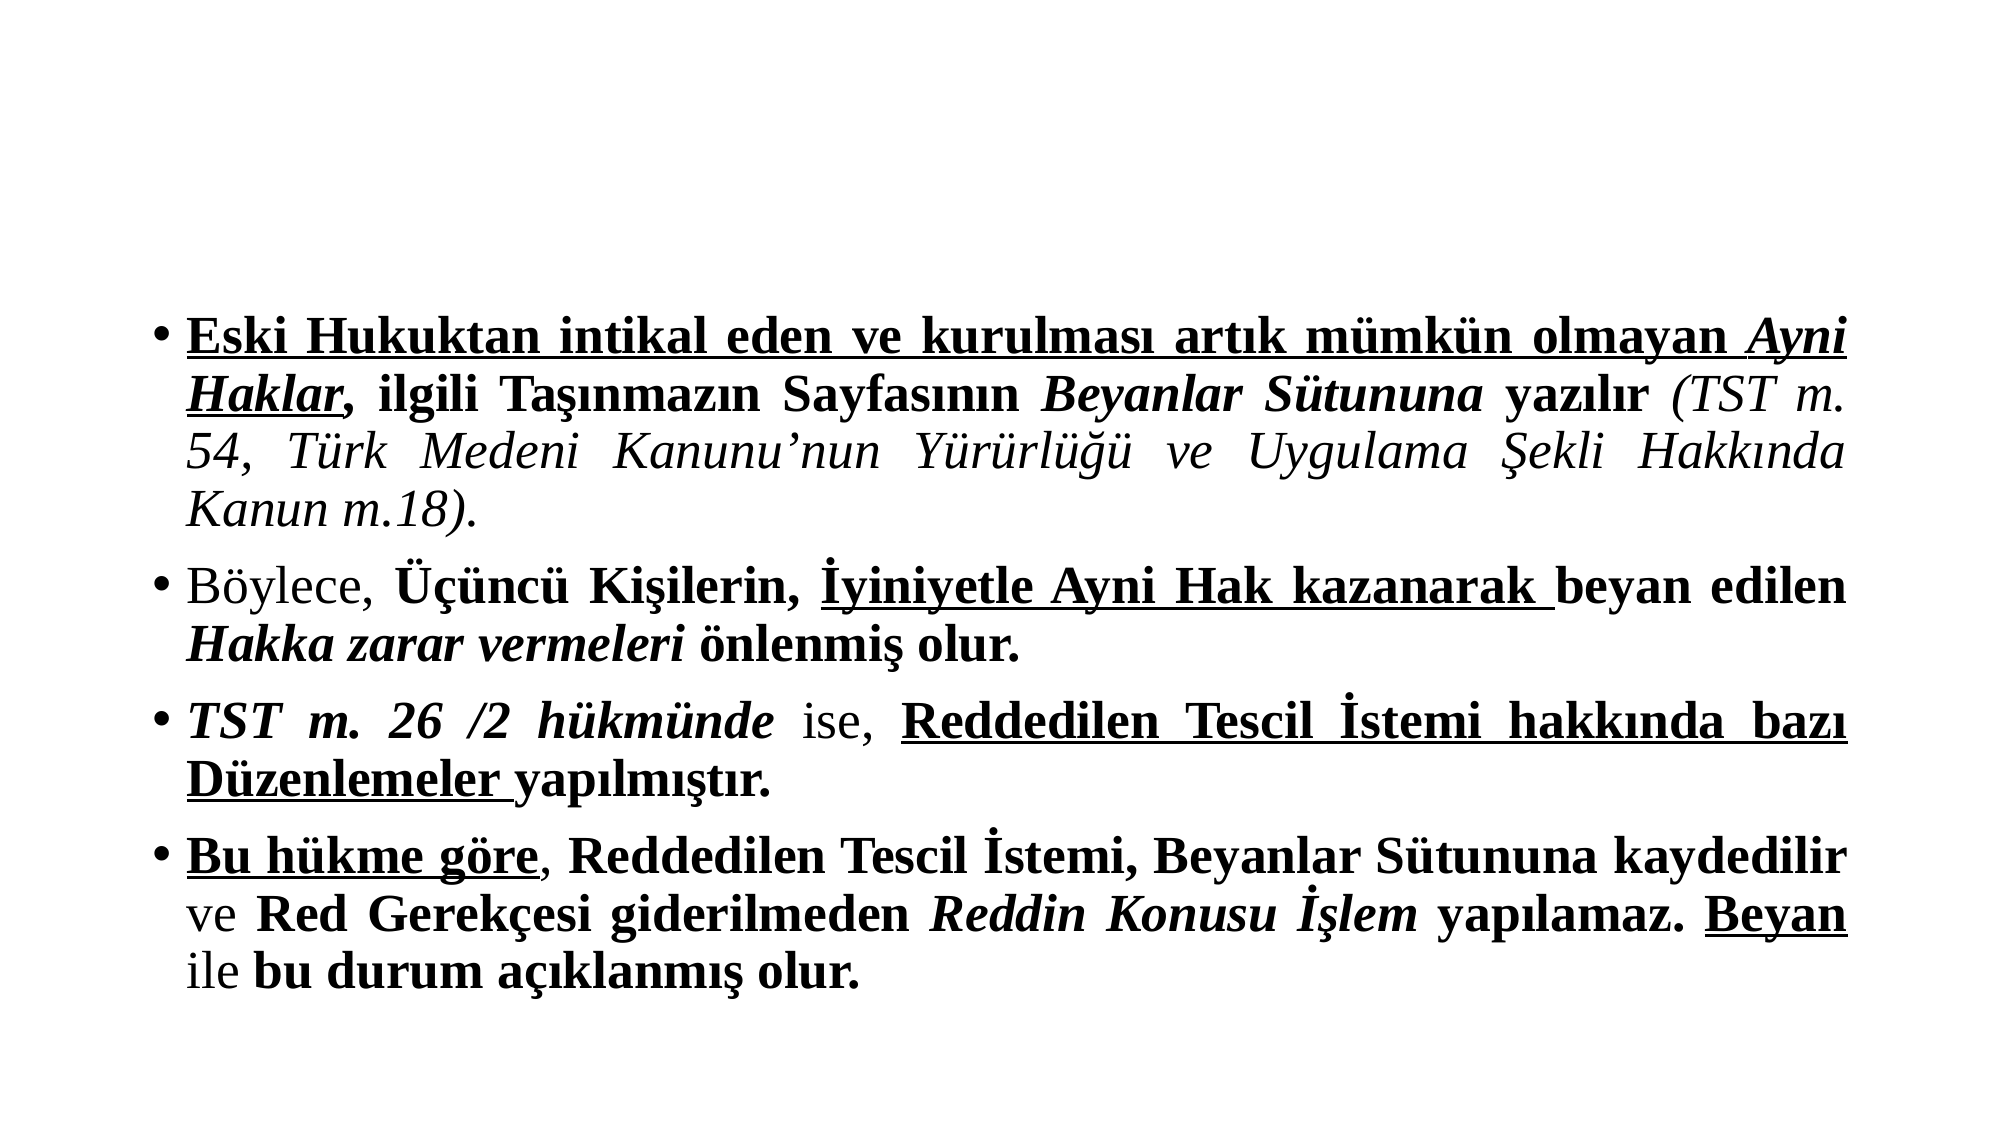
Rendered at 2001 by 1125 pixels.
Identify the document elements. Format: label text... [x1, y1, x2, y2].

list Eski Hukuktan intikal eden ve kurulması artık mümkün olmayan Ayni Haklar, ilgili Taşınmazın Sayfasının Beyanlar Sütununa yazılır (TST m. 54, Türk Medeni Kanunu’nun Yürürlüğü ve Uygulama Şekli Hakkında Kanun m.18). Böylece, Üçüncü Kişilerin, İyiniyetle Ayni Hak kazanarak beyan edilen Hakka zarar vermeleri önlenmiş olur. TST m. 26 /2 hükmünde ise, Reddedilen Tescil İstemi hakkında bazı Düzenlemeler yapılmıştır. Bu hükme göre, Reddedilen Tescil İstemi, Beyanlar Sütununa kaydedilir ve Red Gerekçesi giderilmeden Reddin Konusu İşlem yapılamaz. Beyan ile bu durum açıklanmış olur. [137, 299, 1863, 1014]
